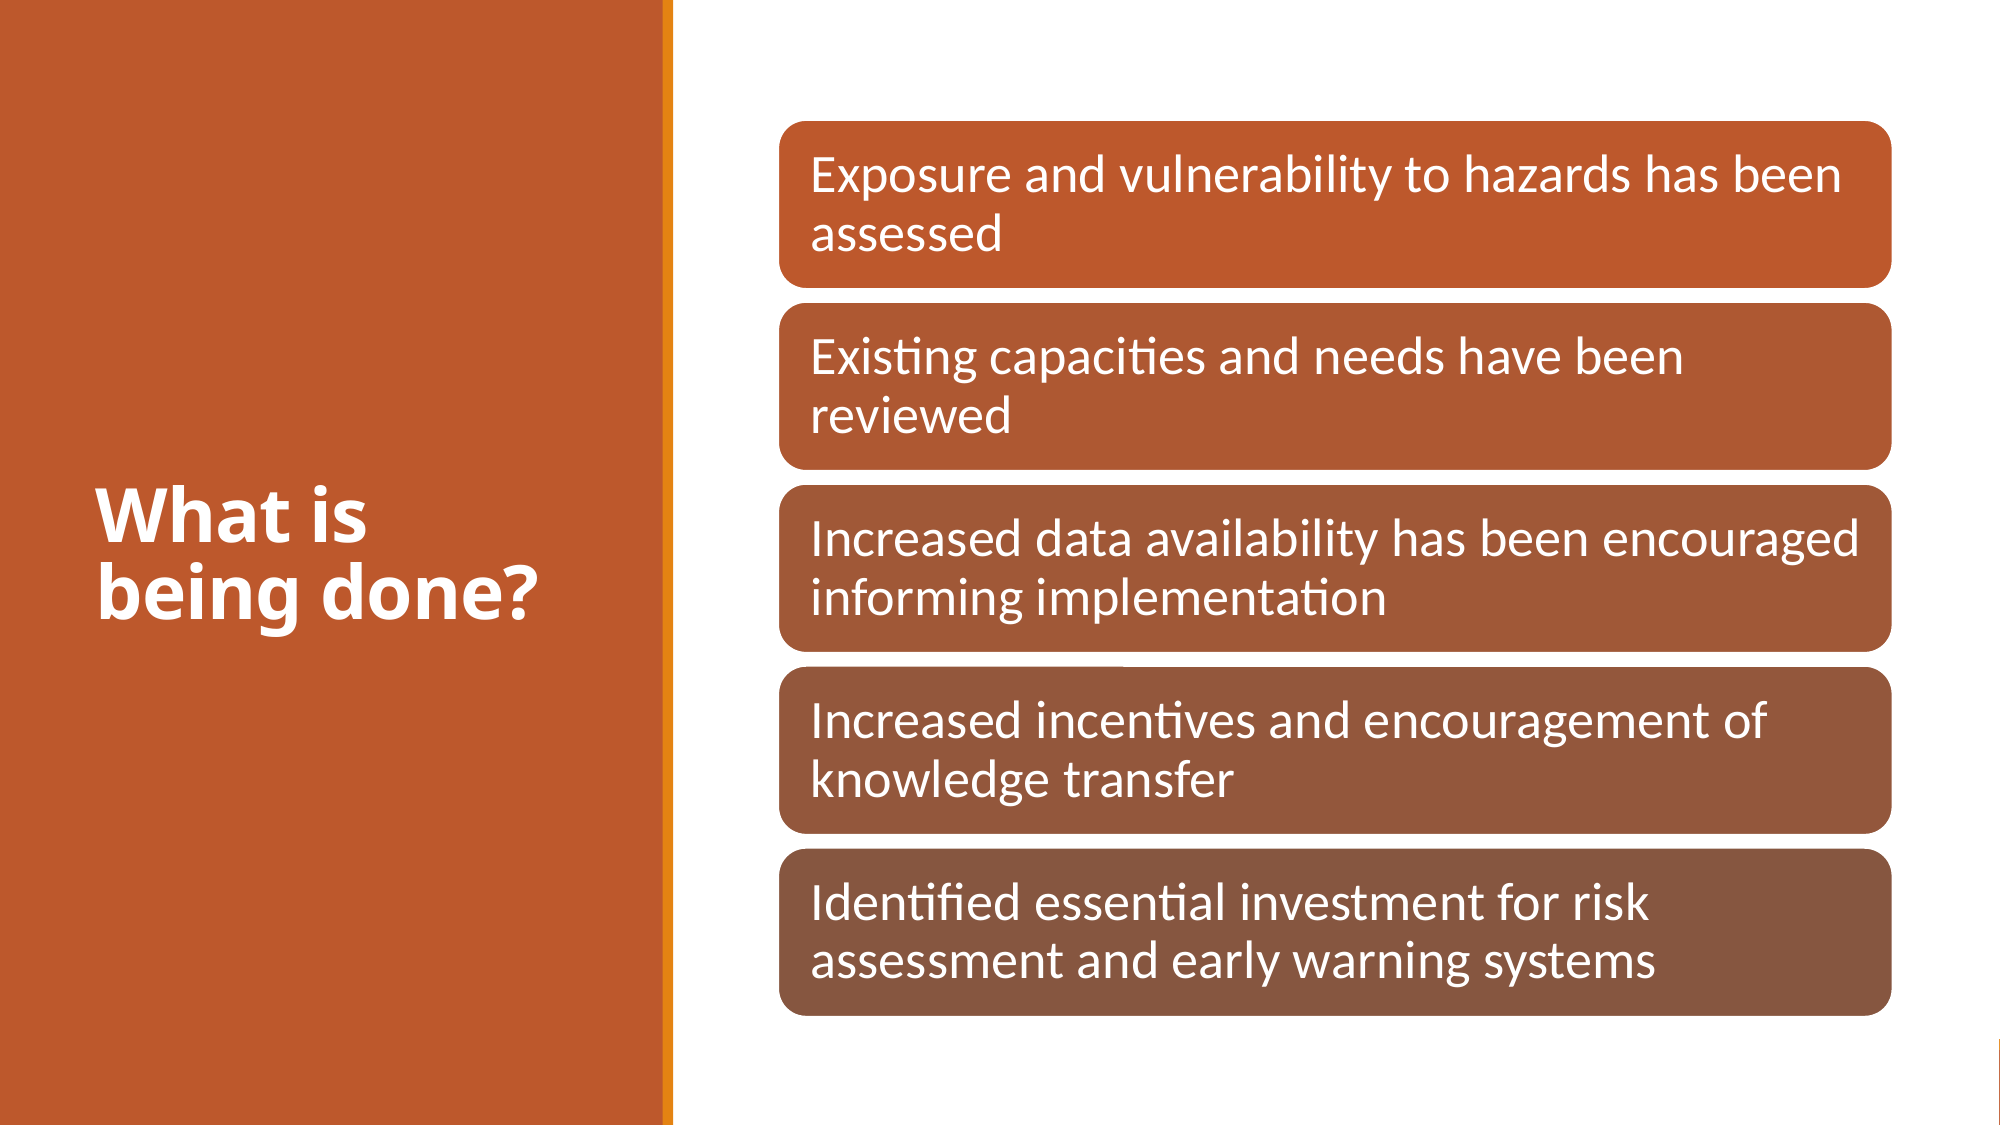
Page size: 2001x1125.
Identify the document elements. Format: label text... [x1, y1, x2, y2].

text_box [674, 0, 2000, 1125]
text_box [0, 0, 661, 1125]
title What is being done? [80, 84, 587, 1032]
text_box [661, 0, 674, 1125]
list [777, 104, 1894, 1033]
